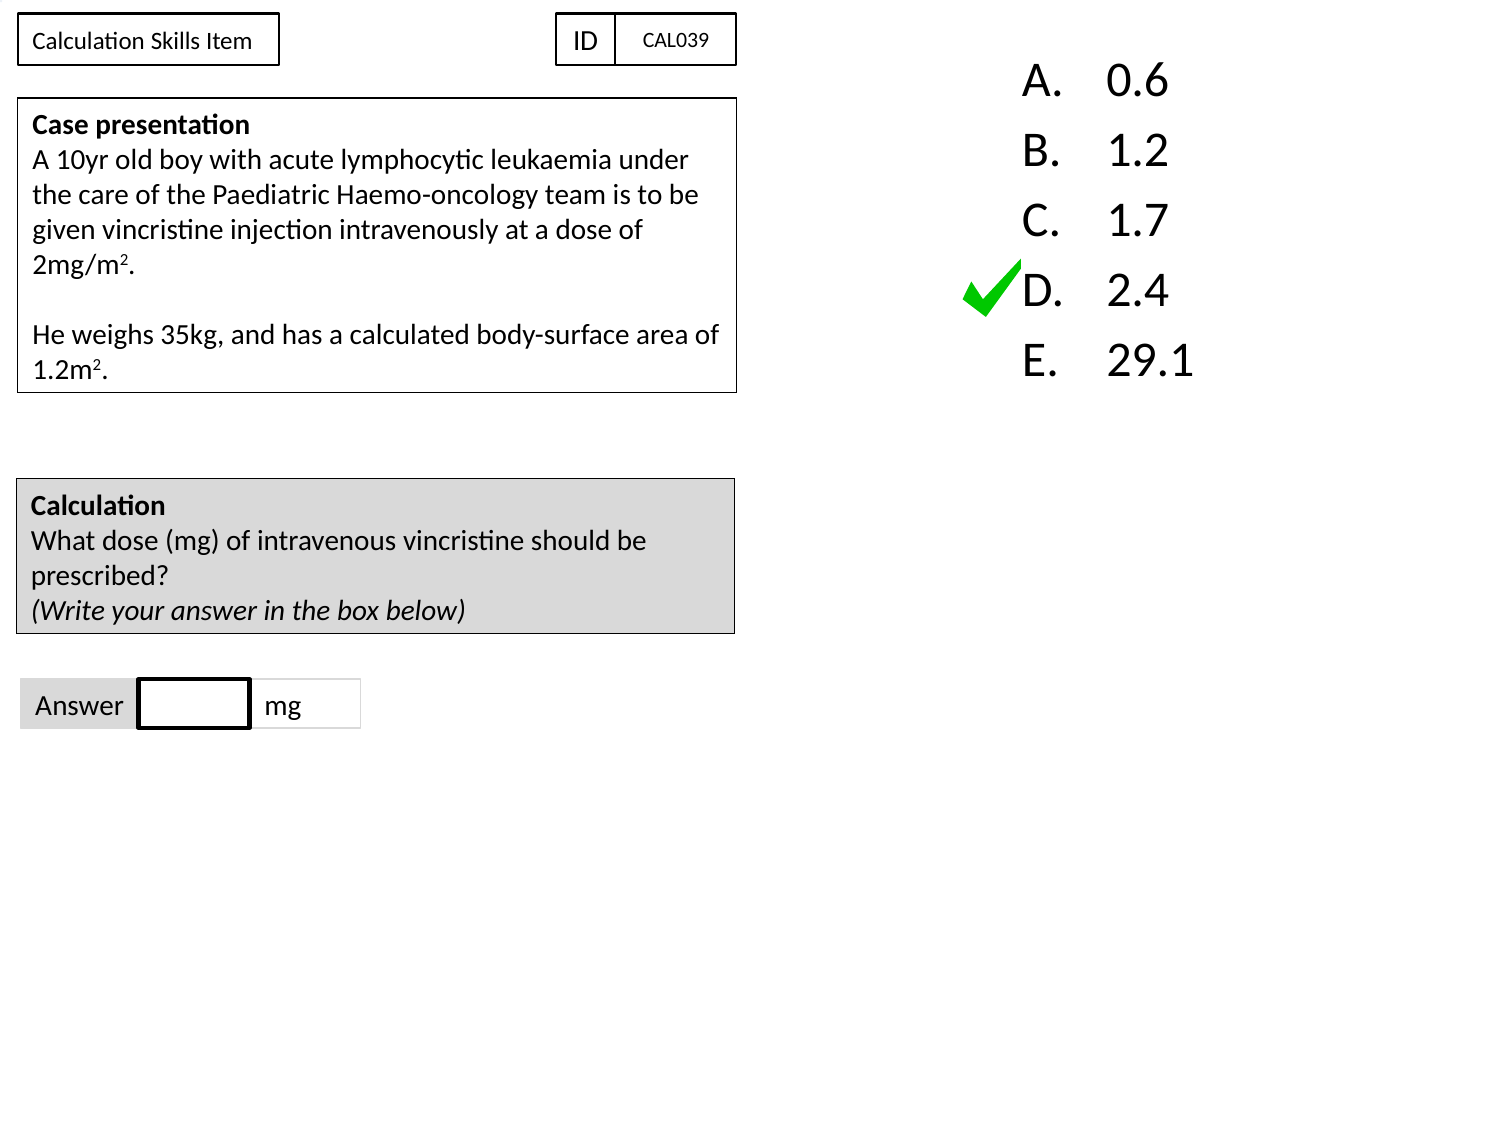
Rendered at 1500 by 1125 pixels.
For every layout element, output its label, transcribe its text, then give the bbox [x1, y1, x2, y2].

text_box ID [556, 13, 616, 65]
text_box [138, 679, 250, 728]
text_box Answer [20, 679, 138, 728]
text_box [960, 256, 1023, 320]
text_box Calculation Skills Item [17, 13, 280, 65]
title [75, 45, 1006, 233]
text_box CAL039 [616, 13, 737, 65]
text_box mg [250, 679, 361, 728]
text_box Calculation What dose (mg) of intravenous vincristine should be prescribed? (Write your answer in the box below) [16, 478, 735, 634]
list 0.6 1.2 1.7 2.4 29.1 [1006, 39, 1500, 1000]
text_box Case presentation A 10yr old boy with acute lymphocytic leukaemia under the care of the Paediatric Haemo-oncology team is to be given vincristine injection intravenously at a dose of 2mg/m2. He weighs 35kg, and has a calculated body-surface area of 1.2m2. [17, 98, 737, 393]
